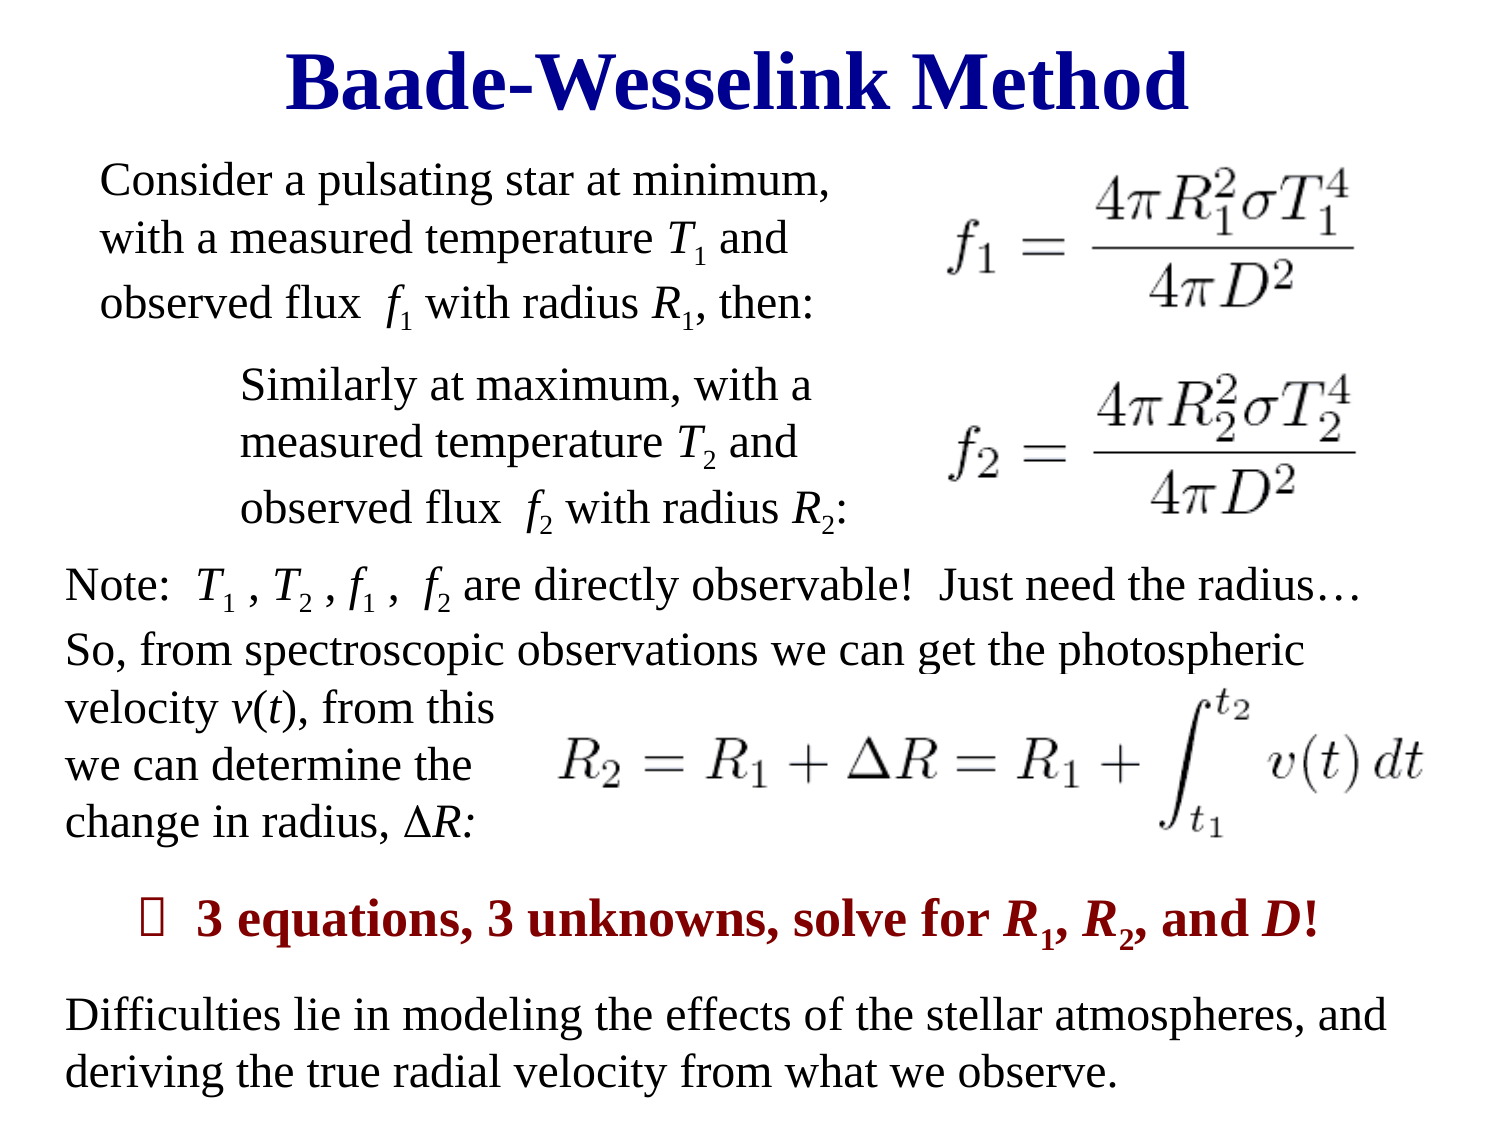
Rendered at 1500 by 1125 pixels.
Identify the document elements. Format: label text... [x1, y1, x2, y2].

text_box Similarly at maximum, with a measured temperature T2 and observed flux f2 with radius R2: [225, 345, 930, 545]
text_box Difficulties lie in modeling the effects of the stellar atmospheres, and deriving the true radial velocity from what we observe. [49, 974, 1416, 1105]
picture [924, 134, 1401, 337]
picture [932, 344, 1388, 538]
text_box  3 equations, 3 unknowns, solve for R1, R2, and D! [122, 874, 1336, 964]
title Baade-Wesselink Method [99, 20, 1375, 133]
text_box Note: T1 , T2 , f1 , f2 are directly observable! Just need the radius… So, from spectroscopic observations we can get the photospheric velocity v(t), from this we can determine the change in radius, R: [49, 545, 1488, 855]
text_box Consider a pulsating star at minimum, with a measured temperature T1 and observed flux f1 with radius R1, then: [84, 140, 913, 344]
picture [555, 674, 1451, 845]
